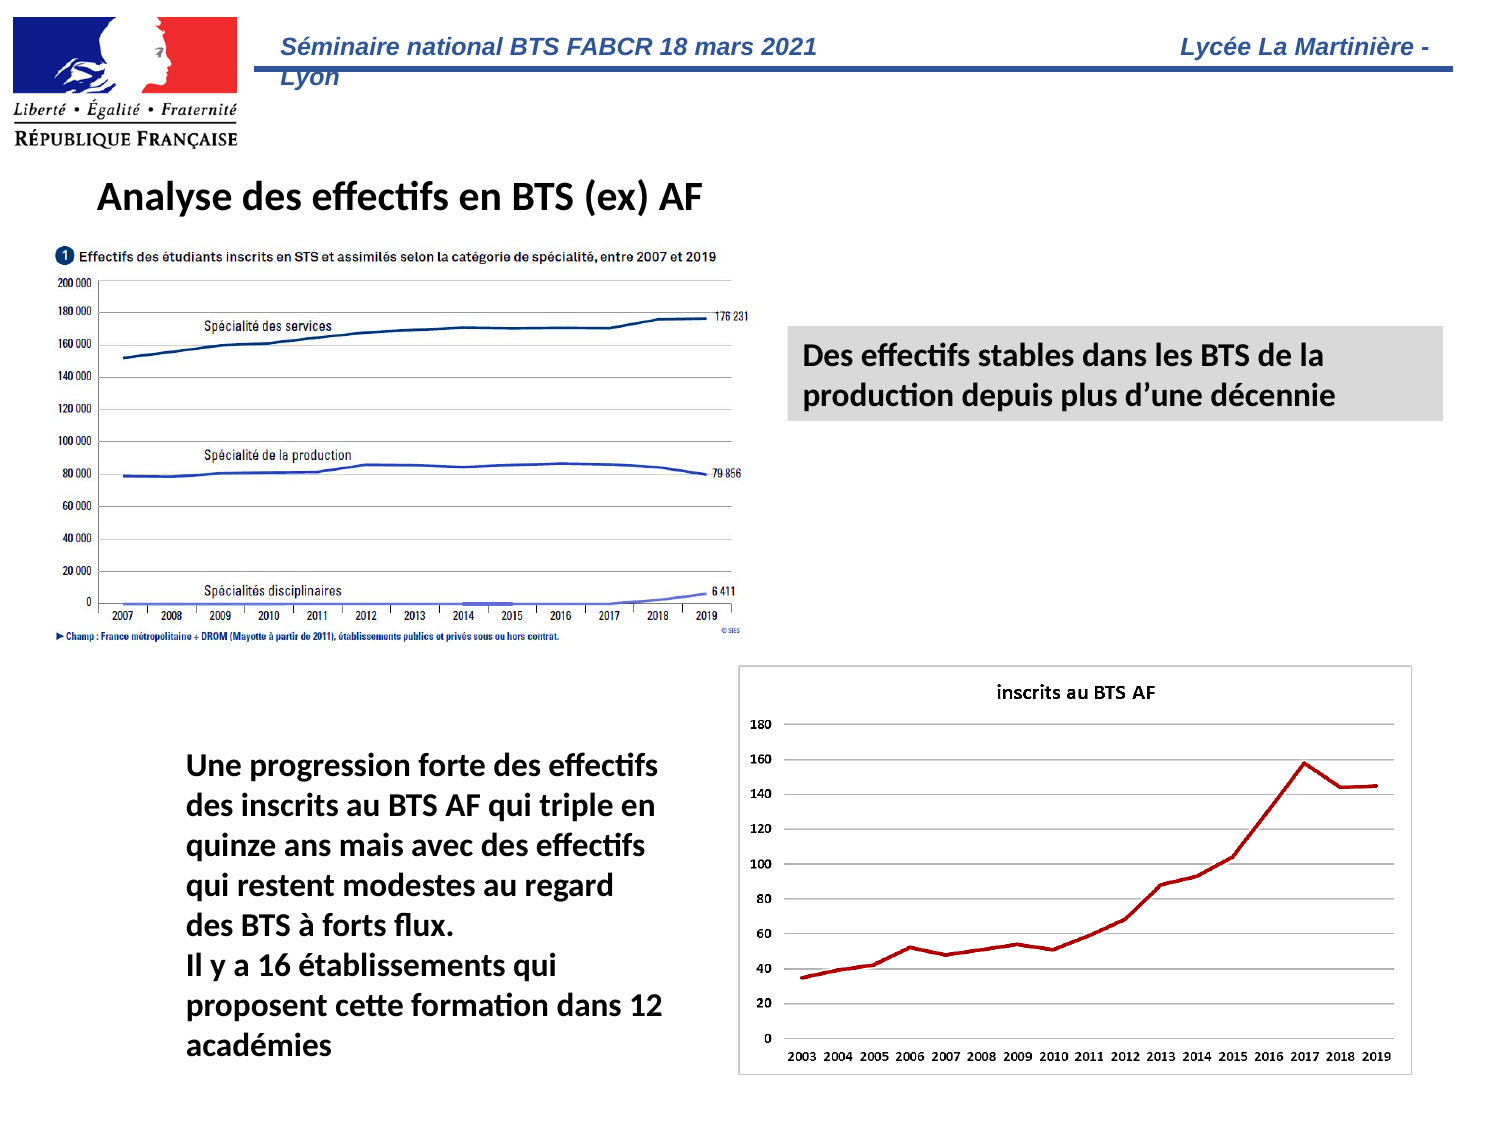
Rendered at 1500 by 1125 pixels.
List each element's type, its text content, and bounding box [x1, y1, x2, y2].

picture [37, 233, 757, 657]
picture [738, 665, 1412, 1075]
text_box Des effectifs stables dans les BTS de la production depuis plus d’une décennie [787, 326, 1443, 421]
picture [13, 17, 237, 150]
text_box Analyse des effectifs en BTS (ex) AF [82, 160, 1500, 226]
text_box Une progression forte des effectifs des inscrits au BTS AF qui triple en quinze ans mais avec des effectifs qui restent modestes au regard des BTS à forts flux. Il y a 16 établissements qui proposent cette formation dans 12 académies [171, 736, 680, 1071]
text_box Séminaire national BTS FABCR 18 mars 2021 Lycée La Martinière - Lyon [265, 23, 1465, 98]
